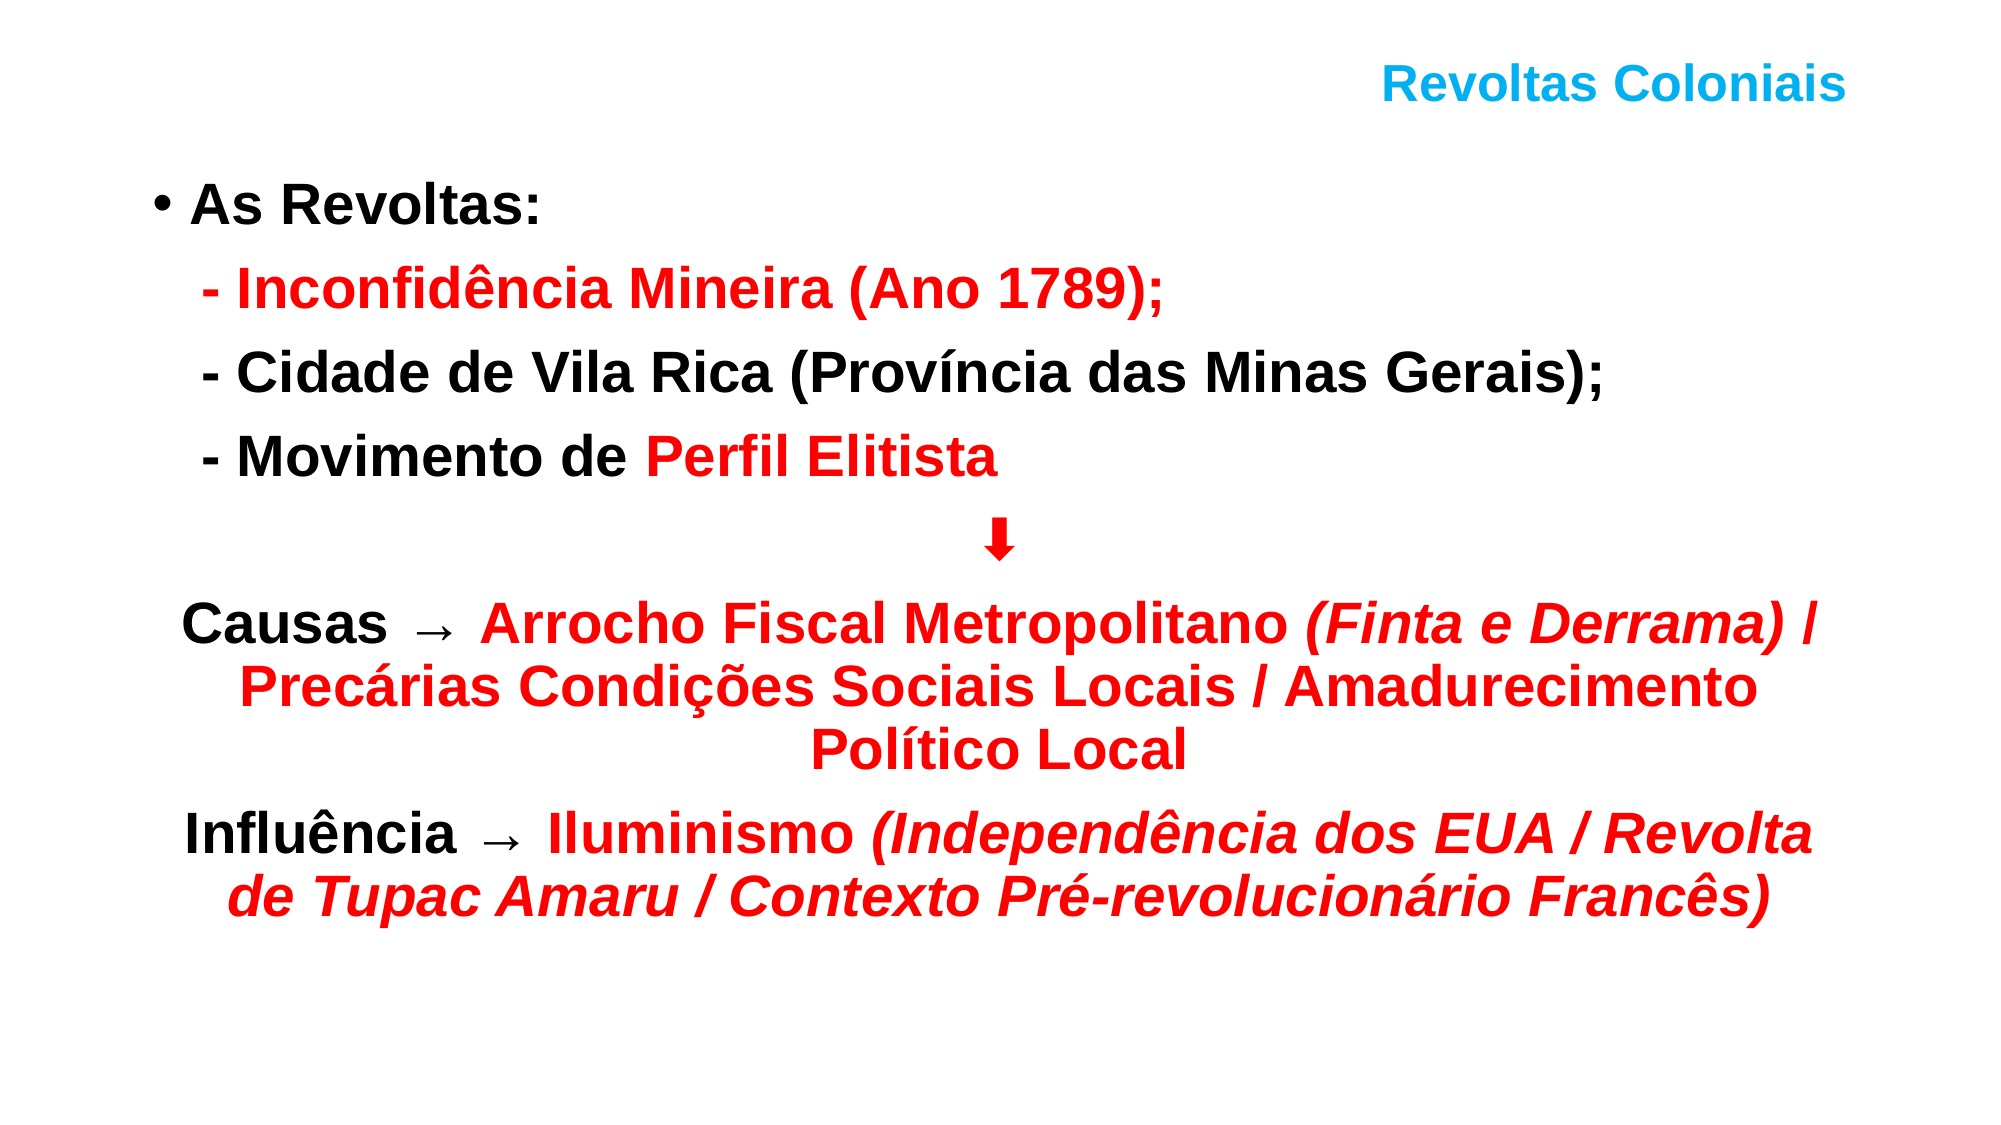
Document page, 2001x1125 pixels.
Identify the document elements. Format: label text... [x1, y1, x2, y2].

list As Revoltas: - Inconfidência Mineira (Ano 1789); - Cidade de Vila Rica (Província das Minas Gerais); - Movimento de Perfil Elitista ⬇ Causas → Arrocho Fiscal Metropolitano (Finta e Derrama) / Precárias Condições Sociais Locais / Amadurecimento Político Local Influência → Iluminismo (Independência dos EUA / Revolta de Tupac Amaru / Contexto Pré-revolucionário Francês) [137, 167, 1863, 1058]
title Revoltas Coloniais [137, 59, 1863, 109]
